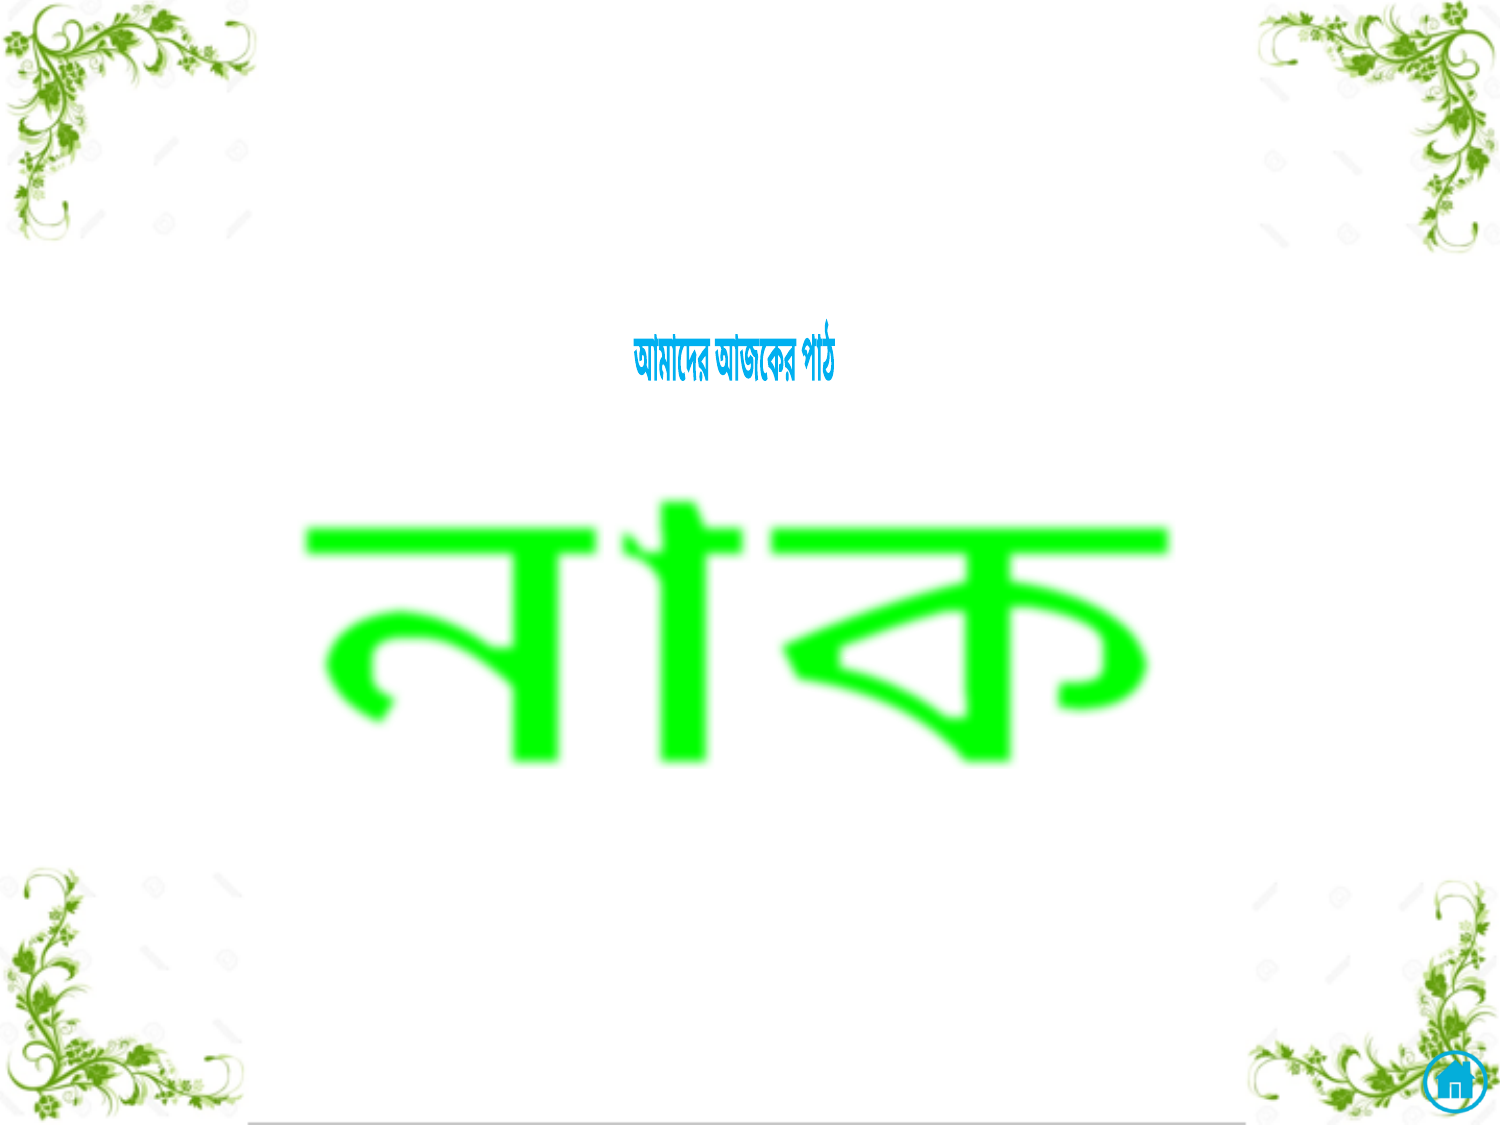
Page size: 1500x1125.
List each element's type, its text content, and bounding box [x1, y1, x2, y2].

picture [0, 0, 1500, 1125]
text_box আমাদের আজকের পাঠ [801, 318, 835, 381]
